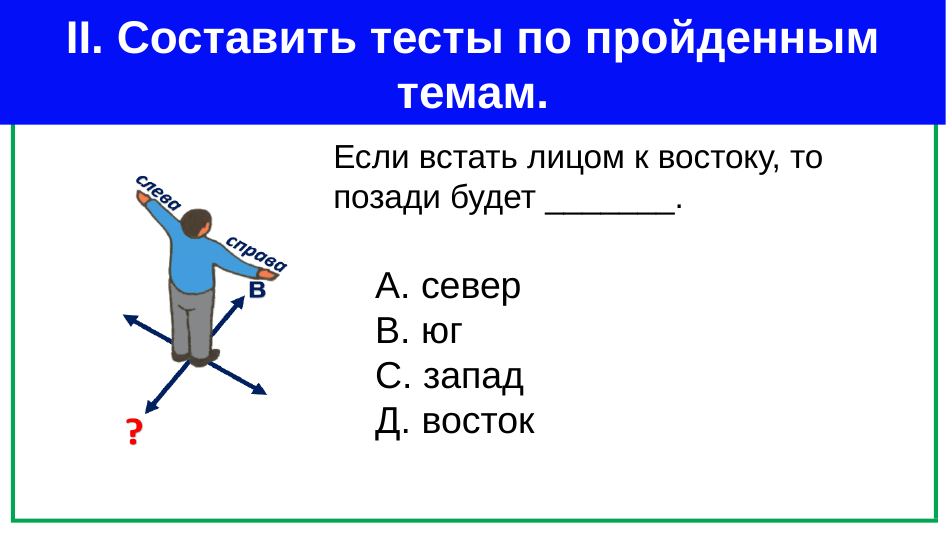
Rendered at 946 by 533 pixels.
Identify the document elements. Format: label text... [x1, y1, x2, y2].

picture [97, 153, 309, 479]
text_box А. север В. юг С. запад Д. восток [360, 253, 834, 449]
text_box II. Составить тесты по пройденным темам. [0, 0, 946, 125]
text_box Если встать лицом к востоку, то позади будет _______. [318, 128, 923, 223]
